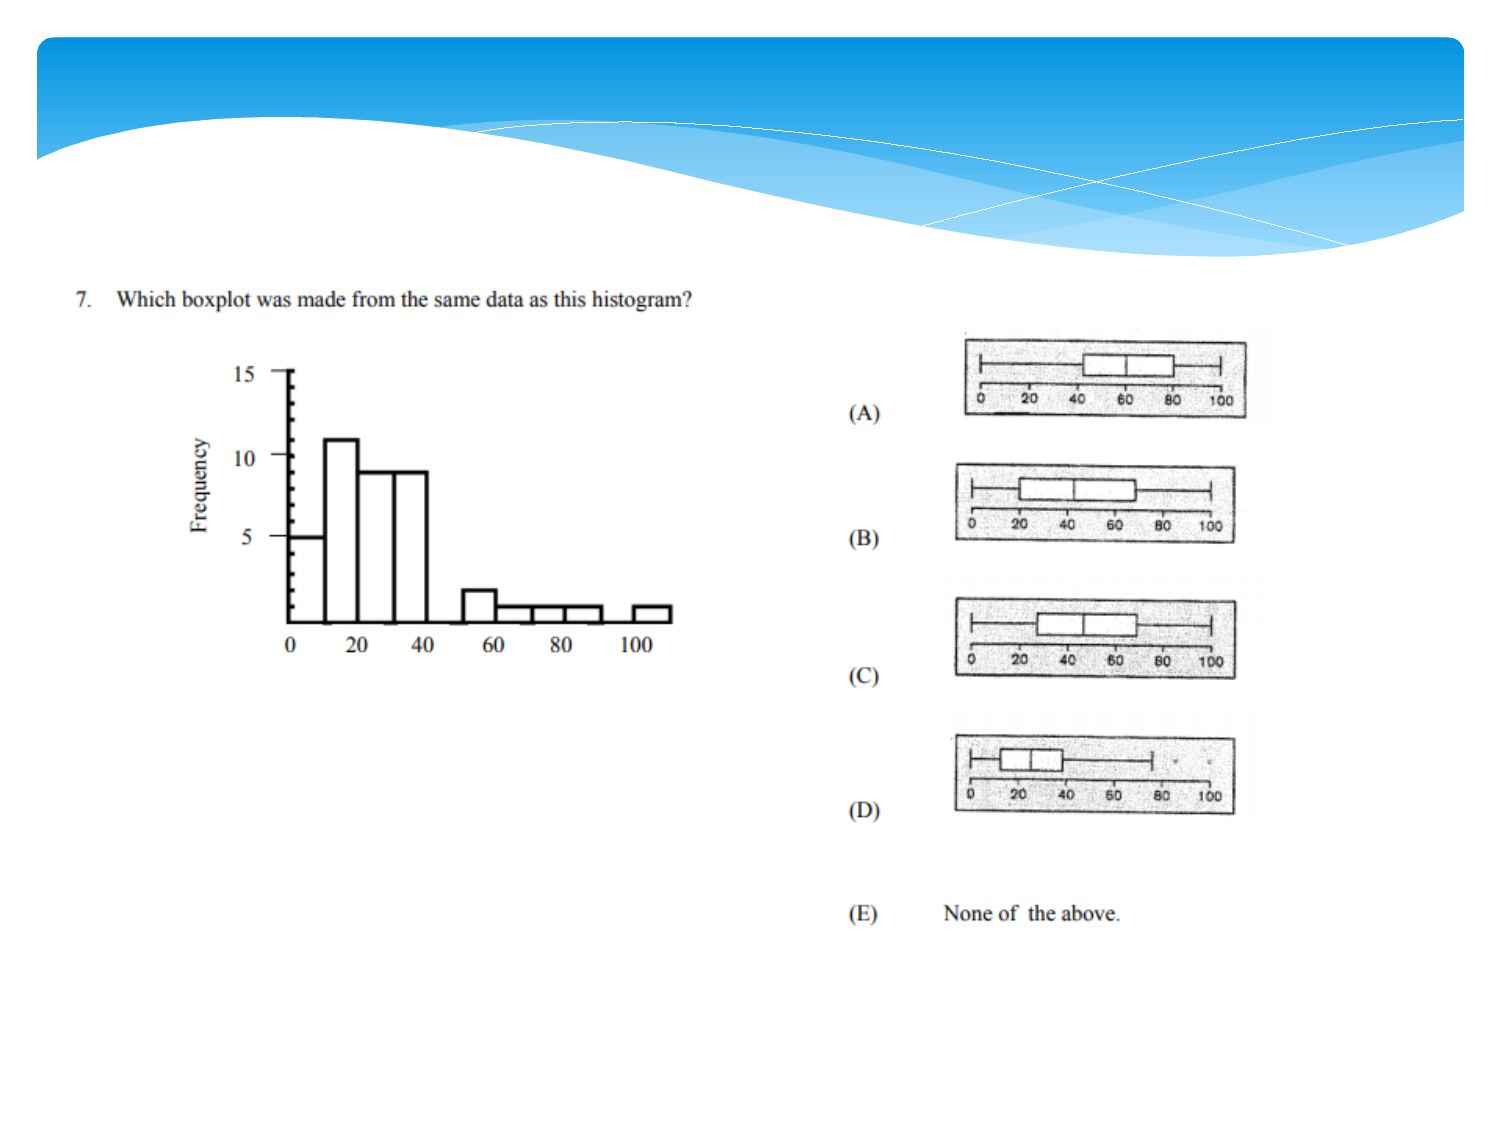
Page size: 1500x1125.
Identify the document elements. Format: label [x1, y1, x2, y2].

picture [24, 274, 1491, 949]
